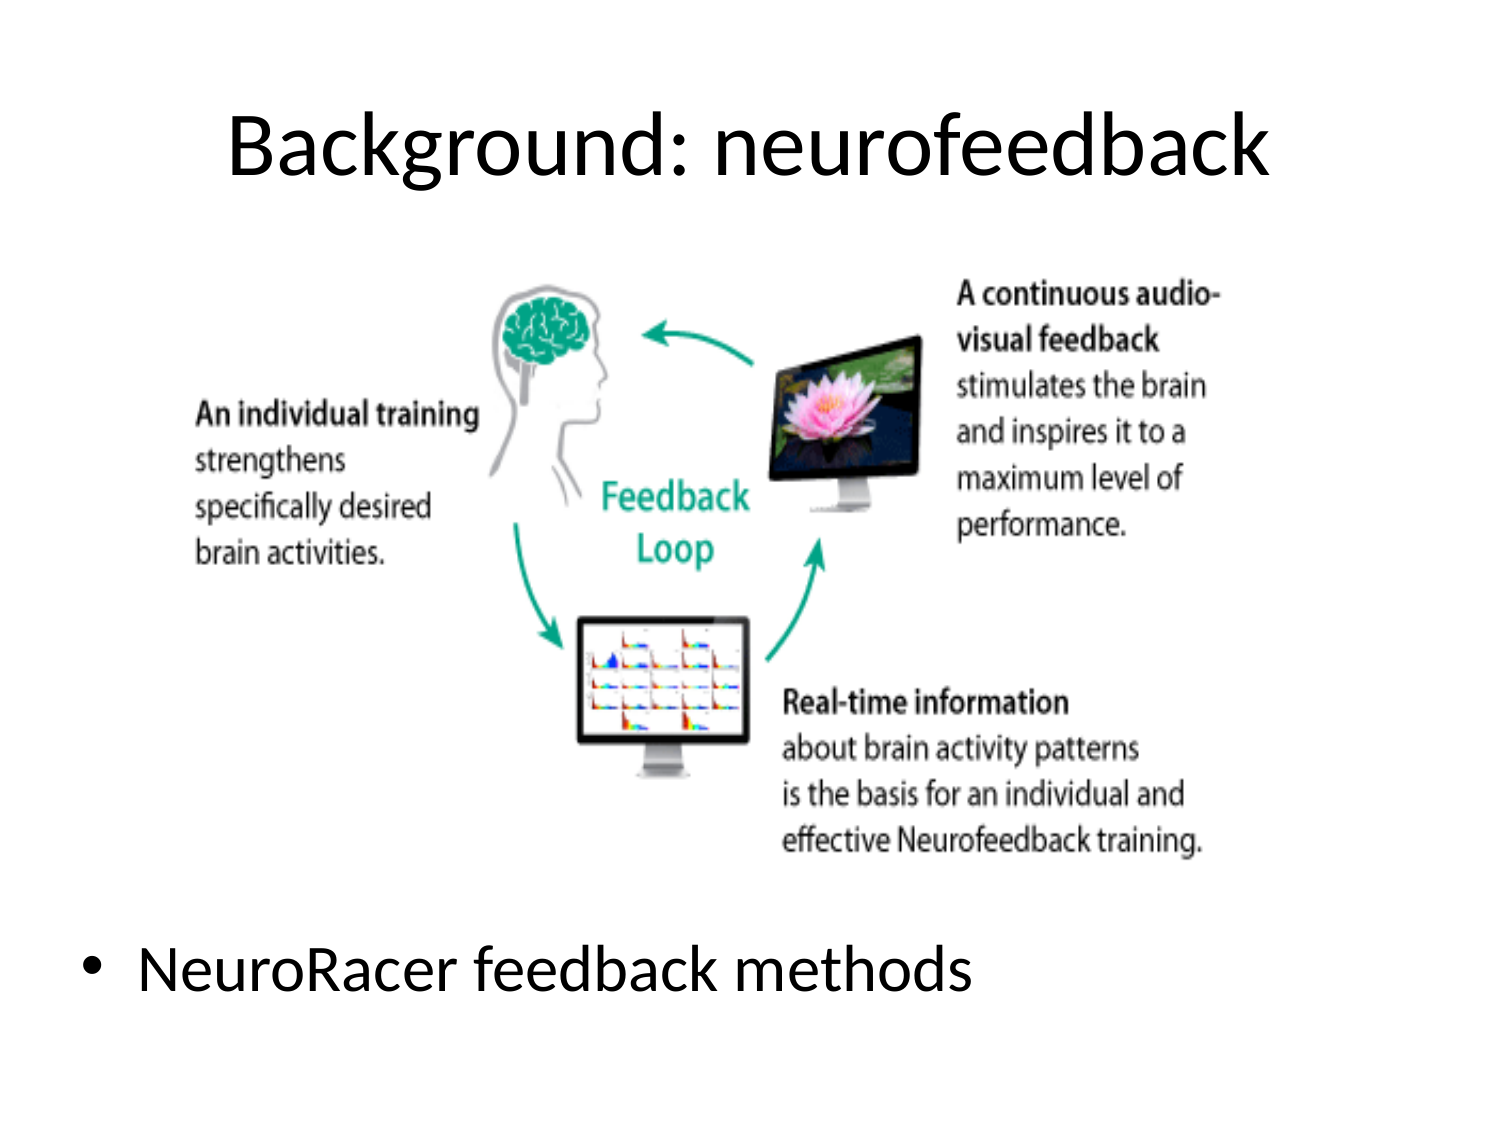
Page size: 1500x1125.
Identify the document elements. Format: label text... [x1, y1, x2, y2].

title Background: neurofeedback [75, 45, 1425, 233]
list NeuroRacer feedback methods [65, 916, 1416, 1026]
picture [100, 266, 1412, 868]
